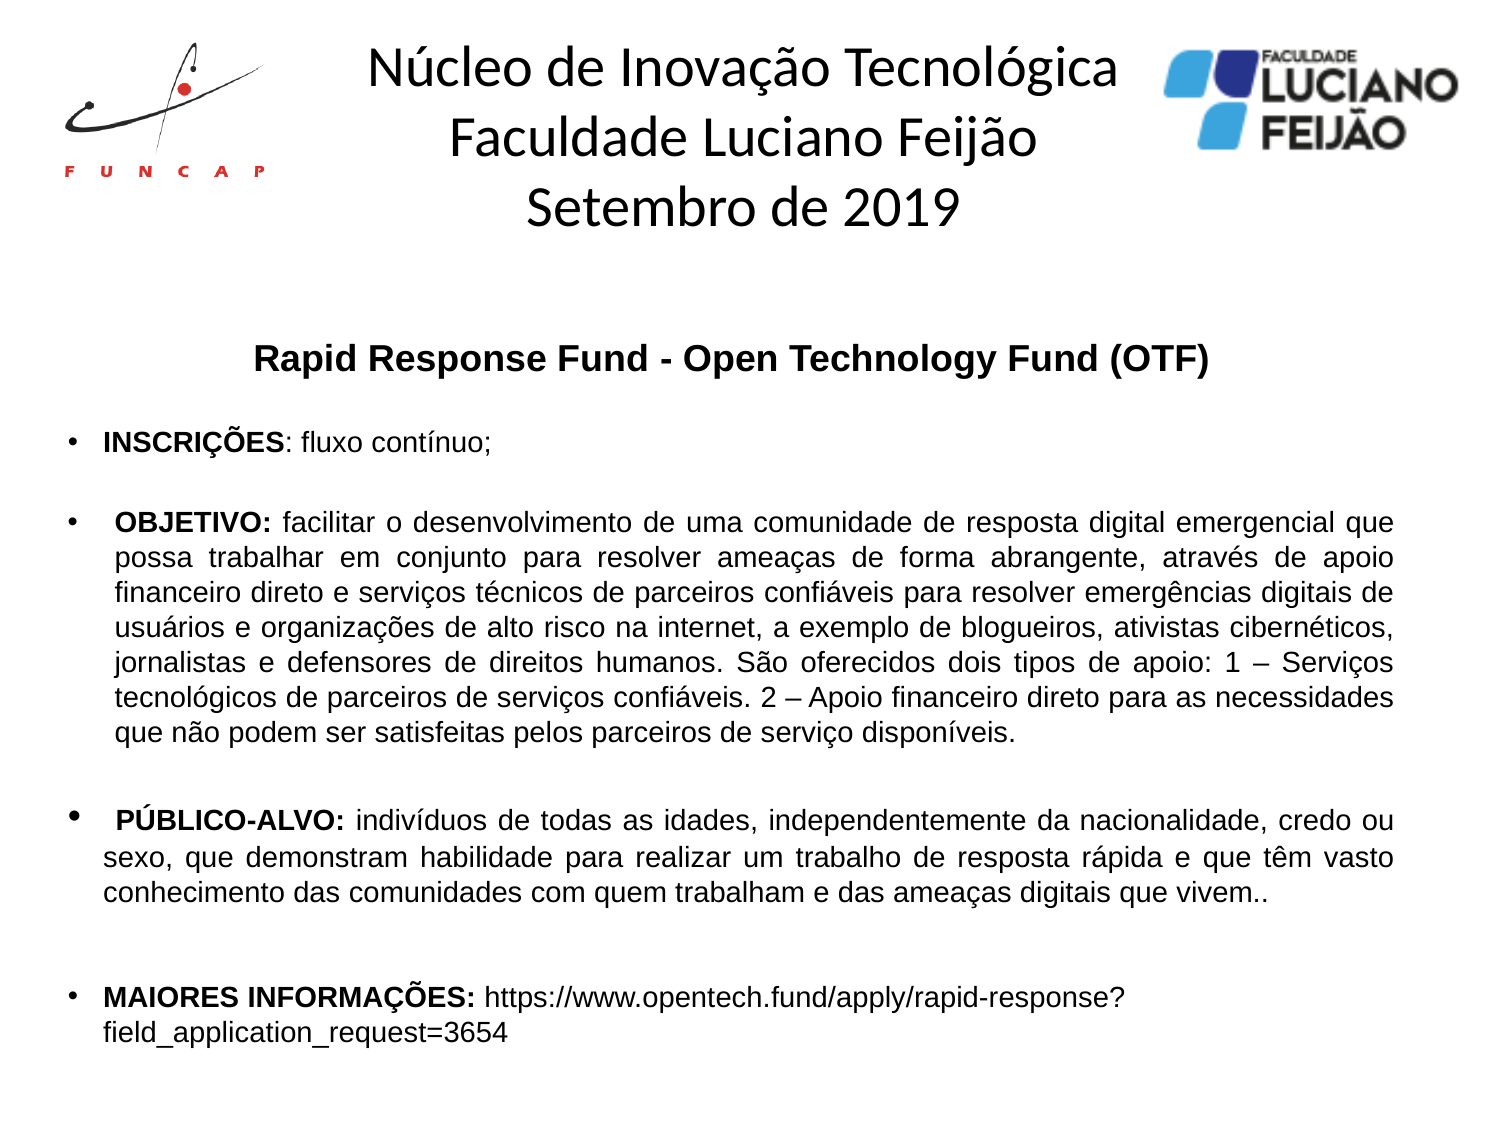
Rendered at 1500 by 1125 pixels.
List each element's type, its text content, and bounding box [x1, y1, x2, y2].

picture [1159, 44, 1463, 157]
text_box Rapid Response Fund - Open Technology Fund (OTF) INSCRIÇÕES: fluxo contínuo; OBJETIVO: facilitar o desenvolvimento de uma comunidade de resposta digital emergencial que possa trabalhar em conjunto para resolver ameaças de forma abrangente, através de apoio financeiro direto e serviços técnicos de parceiros confiáveis para resolver emergências digitais de usuários e organizações de alto risco na internet, a exemplo de blogueiros, ativistas cibernéticos, jornalistas e defensores de direitos humanos. São oferecidos dois tipos de apoio: 1 – Serviços tecnológicos de parceiros de serviços confiáveis. 2 – Apoio financeiro direto para as necessidades que não podem ser satisfeitas pelos parceiros de serviço disponíveis. PÚBLICO-ALVO: indivíduos de todas as idades, independentemente da nacionalidade, credo ou sexo, que demonstram habilidade para realizar um trabalho de resposta rápida e que têm vasto conhecimento das comunidades com quem trabalham e das ameaças digitais que vivem.. MAIORES INFORMAÇÕES: https://www.opentech.fund/apply/rapid-response?field_application_request=3654 [52, 326, 1411, 1125]
text_box Núcleo de Inovação Tecnológica Faculdade Luciano Feijão Setembro de 2019 [75, 45, 1413, 221]
picture [64, 42, 266, 178]
